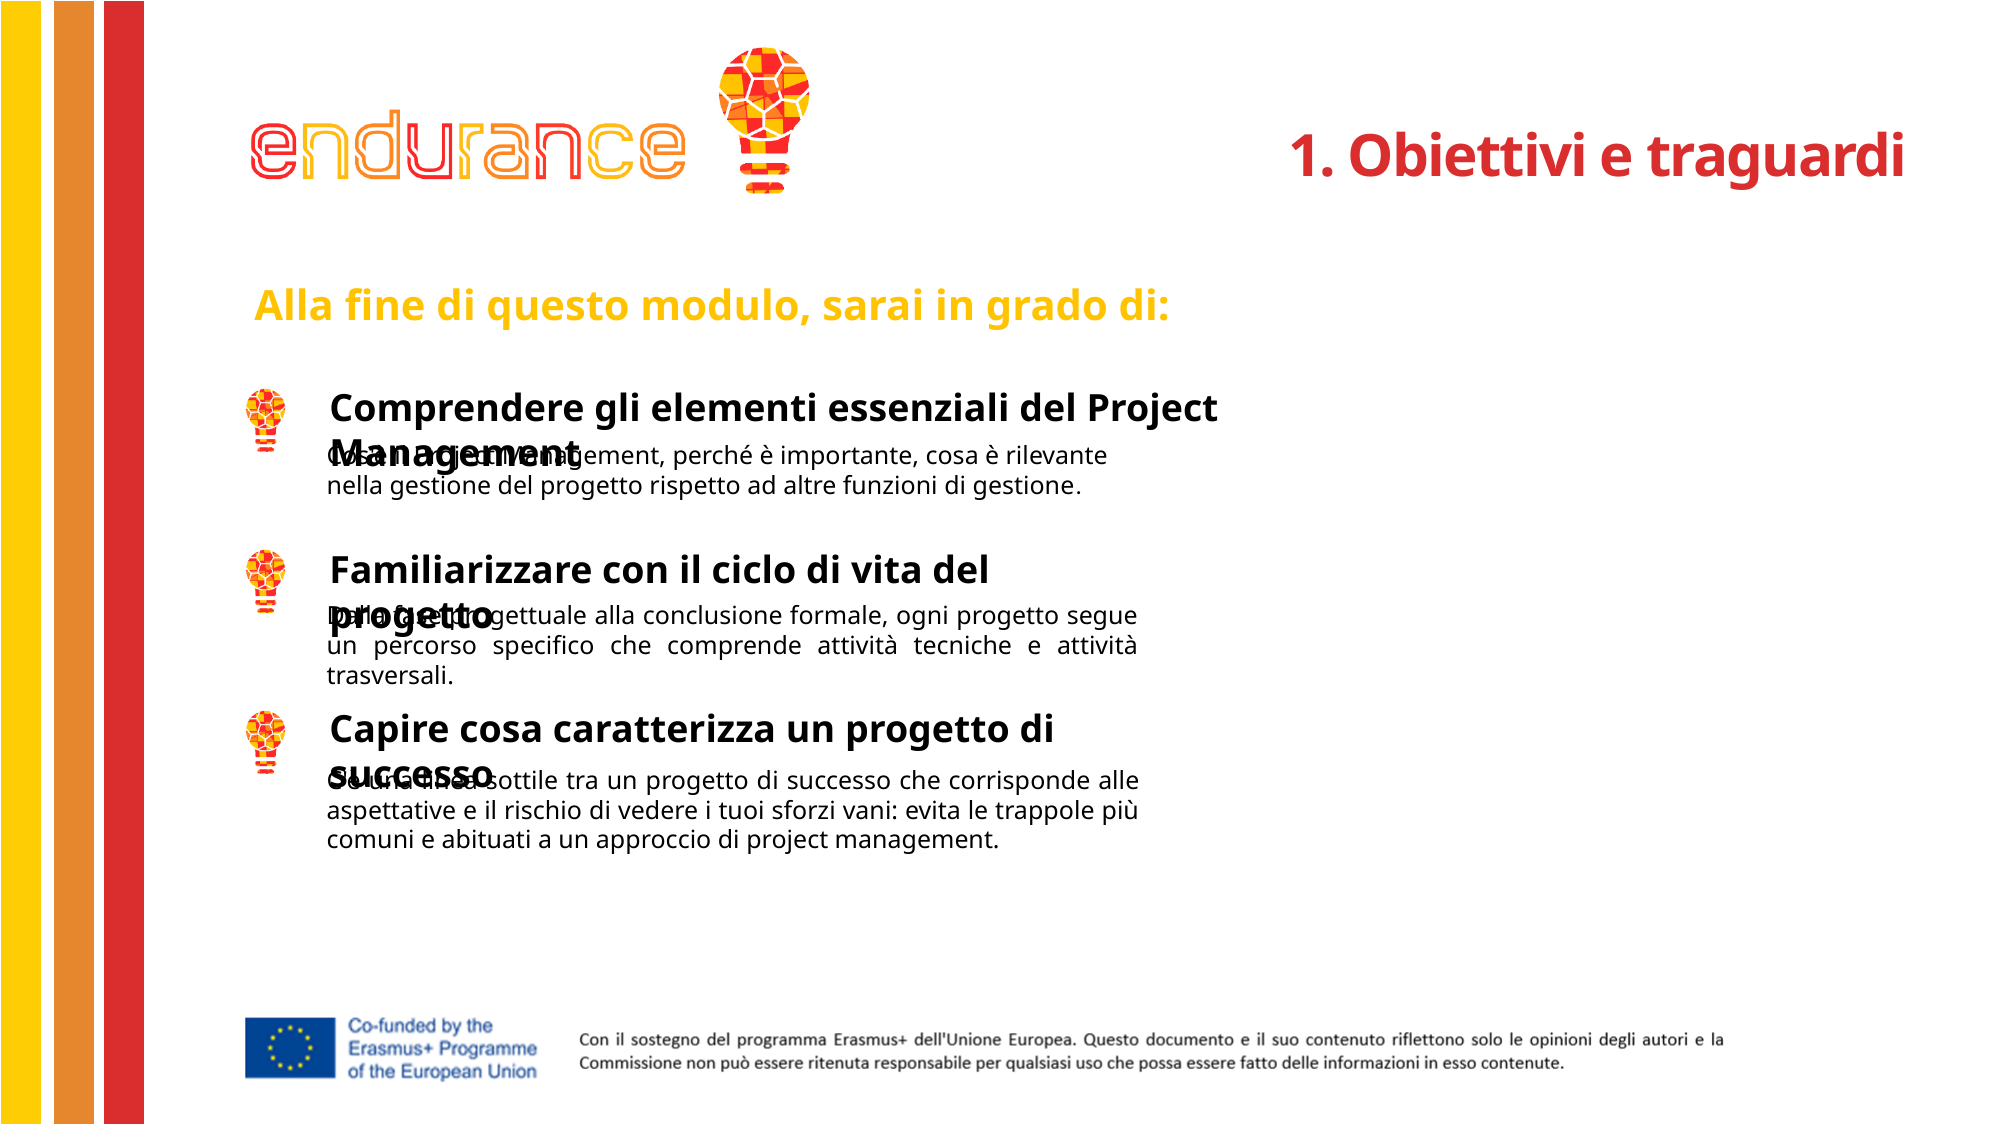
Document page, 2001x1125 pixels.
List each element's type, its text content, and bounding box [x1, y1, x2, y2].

text_box C'è una linea sottile tra un progetto di successo che corrisponde alle aspettative e il rischio di vedere i tuoi sforzi vani: evita le trappole più comuni e abituati a un approccio di project management. [311, 756, 1156, 862]
text_box Cos'è il Project Management, perché è importante, cosa è rilevante nella gestione del progetto rispetto ad altre funzioni di gestione. [311, 482, 1153, 507]
picture [239, 380, 292, 460]
text_box [102, 0, 146, 1125]
title 1. Obiettivi e traguardi [1248, 90, 1948, 197]
picture [239, 702, 292, 782]
text_box [52, 0, 96, 1125]
text_box Comprendere gli elementi essenziali del Project Management [311, 376, 1289, 482]
picture [239, 1005, 1732, 1094]
picture [239, 541, 292, 621]
text_box Capire cosa caratterizza un progetto di successo [311, 697, 1153, 803]
text_box Dalla fase progettuale alla conclusione formale, ogni progetto segue un percorso specifico che comprende attività tecniche e attività trasversali. [311, 592, 1155, 698]
picture [218, 27, 845, 212]
text_box [0, 0, 43, 1125]
text_box Familiarizzare con il ciclo di vita del progetto [311, 538, 1088, 644]
subtitle Alla fine di questo modulo, sarai in grado di: [239, 196, 1228, 951]
